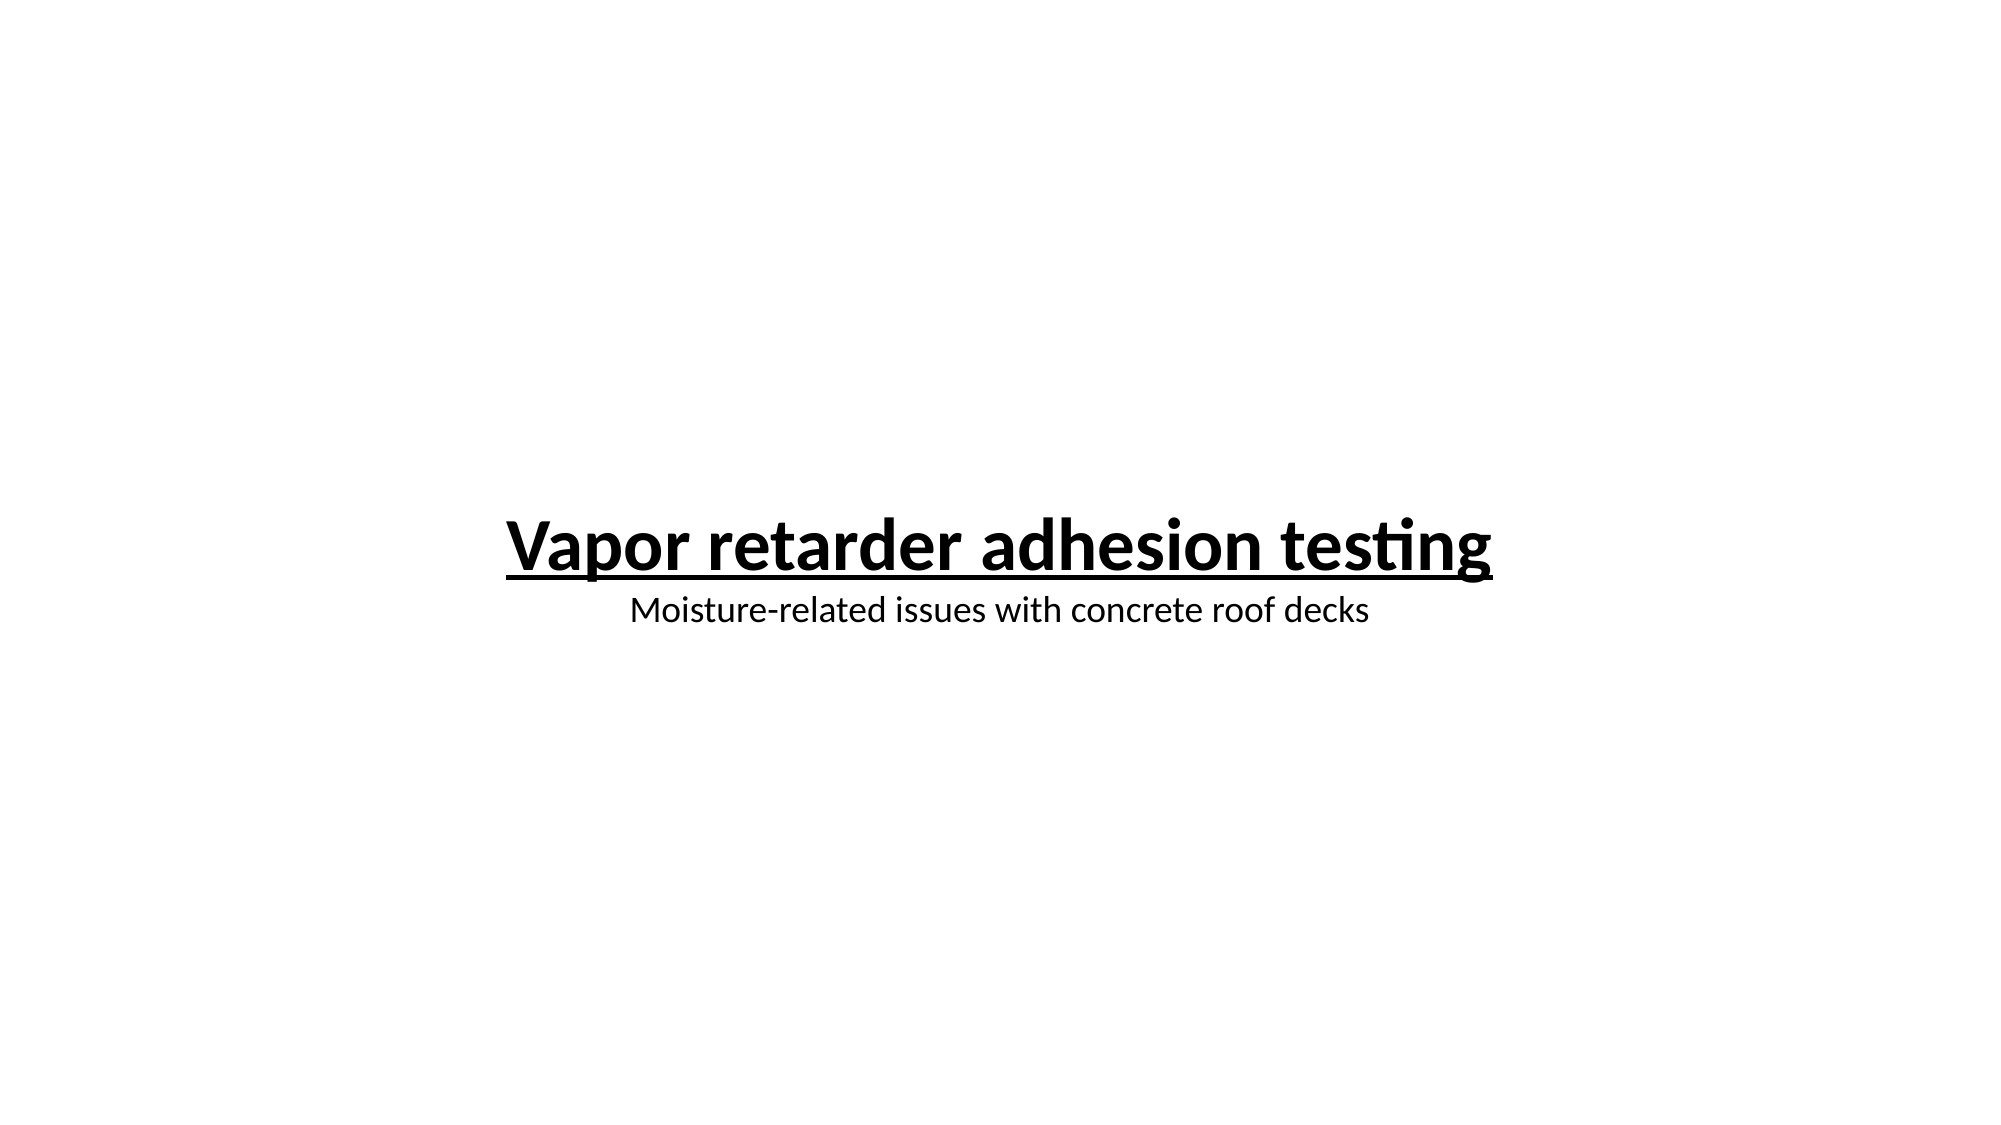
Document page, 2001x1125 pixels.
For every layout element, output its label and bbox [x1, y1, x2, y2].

list [99, 262, 1900, 1005]
